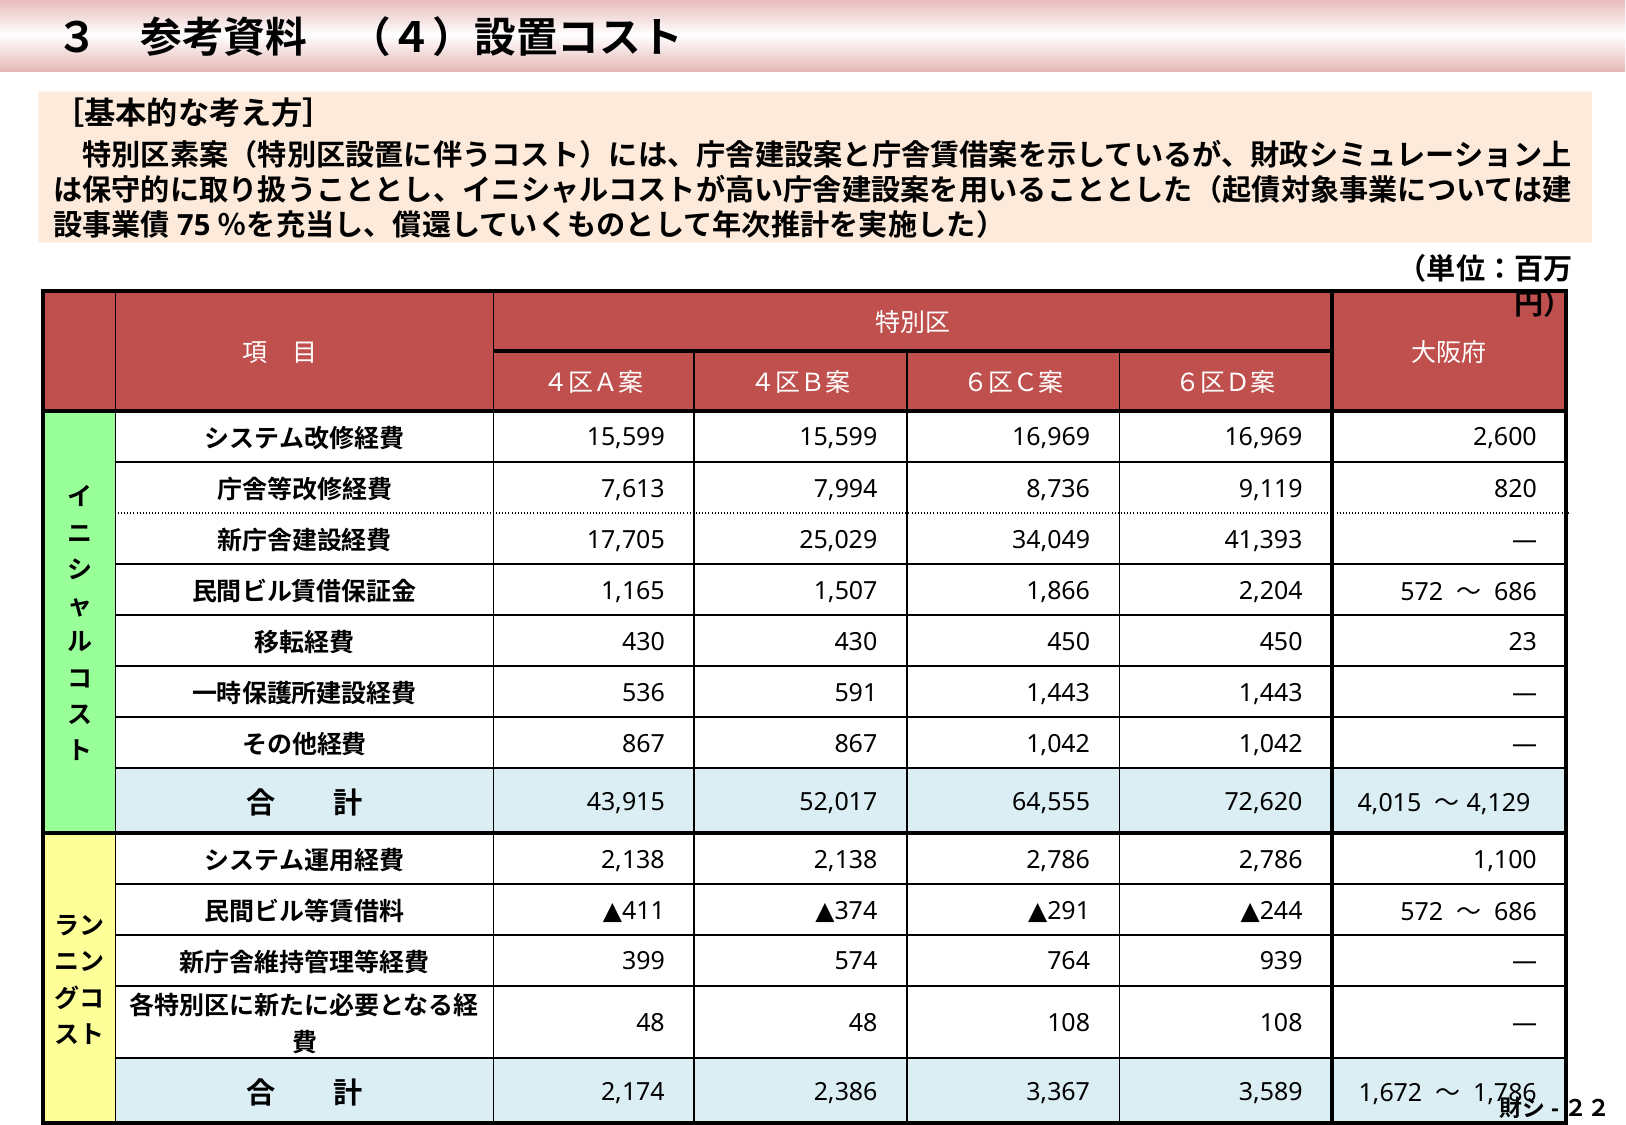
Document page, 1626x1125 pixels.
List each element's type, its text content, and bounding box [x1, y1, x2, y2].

table_cell 16,969 [908, 413, 1119, 461]
table_cell 庁舎等改修経費 [116, 463, 493, 513]
table_cell 民間ビル等賃借料 [116, 885, 493, 934]
table_cell 23 [1334, 616, 1564, 665]
table_cell 1,443 [1120, 667, 1330, 716]
table_cell 52,017 [695, 769, 906, 831]
table_cell 572 ～ 686 [1334, 885, 1564, 934]
table_cell 430 [695, 616, 906, 665]
table_cell 4,015 ～4,129 [1334, 769, 1564, 831]
table_cell 399 [494, 936, 693, 985]
table_cell 合 計 [116, 1059, 493, 1121]
table_cell ６区Ｃ案 [908, 353, 1119, 409]
table_cell 108 [1120, 987, 1330, 1057]
table_cell 16,969 [1120, 413, 1330, 461]
table_cell 一時保護所建設経費 [116, 667, 493, 716]
table_cell システム改修経費 [116, 413, 493, 461]
table_cell 1,866 [908, 565, 1119, 614]
table_cell 2,138 [494, 835, 693, 883]
table_cell 2,786 [1120, 835, 1330, 883]
table_cell 17,705 [494, 513, 693, 563]
text_box 財シ-２２ [1455, 1086, 1625, 1125]
table_cell 430 [494, 616, 693, 665]
table_cell ― [1334, 667, 1564, 716]
table_cell 939 [1120, 936, 1330, 985]
table_cell 867 [494, 718, 693, 767]
table_cell ― [1334, 718, 1564, 767]
table_cell 各特別区に新たに必要となる経費 [116, 987, 493, 1057]
table_cell 3,367 [908, 1059, 1119, 1121]
table_cell 450 [1120, 616, 1330, 665]
table_cell 536 [494, 667, 693, 716]
table_cell 820 [1334, 463, 1564, 513]
table_cell 1,507 [695, 565, 906, 614]
table_cell 1,165 [494, 565, 693, 614]
table_cell 574 [695, 936, 906, 985]
table_cell 15,599 [695, 413, 906, 461]
table_cell ４区Ａ案 [494, 353, 693, 409]
table_cell 3,589 [1120, 1059, 1330, 1121]
table_cell 2,386 [695, 1059, 906, 1121]
table_cell 移転経費 [116, 616, 493, 665]
table_cell ▲411 [494, 885, 693, 934]
table_cell 15,599 [494, 413, 693, 461]
table_cell ６区Ｄ案 [1120, 353, 1330, 409]
table_cell 41,393 [1120, 513, 1330, 563]
table_cell 2,138 [695, 835, 906, 883]
table_cell 1,443 [908, 667, 1119, 716]
table_cell 新庁舎建設経費 [116, 513, 493, 563]
table_cell 591 [695, 667, 906, 716]
table_cell ４区Ｂ案 [695, 353, 906, 409]
table_cell 72,620 [1120, 769, 1330, 831]
table_cell システム運用経費 [116, 835, 493, 883]
table_cell ランニングコスト [45, 835, 115, 1121]
table_cell ― [1334, 987, 1564, 1057]
text_box ３ 参考資料 （４）設置コスト [0, 0, 1625, 73]
table_cell 新庁舎維持管理等経費 [116, 936, 493, 985]
table_cell ― [1334, 936, 1564, 985]
table_cell 64,555 [908, 769, 1119, 831]
table_header 項 目 [116, 293, 493, 409]
table_cell 48 [695, 987, 906, 1057]
table_cell 34,049 [908, 513, 1119, 563]
table_header 特別区 [494, 293, 1330, 349]
table_cell 867 [695, 718, 906, 767]
table_cell ▲244 [1120, 885, 1330, 934]
table_cell 7,994 [695, 463, 906, 513]
table_cell 764 [908, 936, 1119, 985]
table_cell 48 [494, 987, 693, 1057]
table_cell 2,786 [908, 835, 1119, 883]
table_cell 25,029 [695, 513, 906, 563]
table_cell 合 計 [116, 769, 493, 831]
table_cell ▲291 [908, 885, 1119, 934]
table_header 大阪府 [1334, 328, 1564, 409]
table_cell 7,613 [494, 463, 693, 513]
table_cell 2,174 [494, 1059, 693, 1121]
table_cell 108 [908, 987, 1119, 1057]
table_cell イニシャルコスト [45, 413, 115, 831]
table_cell 8,736 [908, 463, 1119, 513]
table_cell 9,119 [1120, 463, 1330, 513]
table_cell ▲374 [695, 885, 906, 934]
table_cell 1,100 [1334, 835, 1564, 883]
table_cell 1,042 [908, 718, 1119, 767]
table_cell 450 [908, 616, 1119, 665]
table_cell 572 ～ 686 [1334, 565, 1564, 614]
table_cell 43,915 [494, 769, 693, 831]
table_cell 1,042 [1120, 718, 1330, 767]
table_cell 1,672 ～ 1,786 [1334, 1059, 1564, 1121]
table_cell 2,204 [1120, 565, 1330, 614]
table_cell ― [1334, 513, 1564, 563]
table_cell その他経費 [116, 718, 493, 767]
table_cell 民間ビル賃借保証金 [116, 565, 493, 614]
table_header [45, 293, 115, 409]
table_cell 2,600 [1334, 413, 1564, 461]
text_box （単位：百万円） [1330, 245, 1588, 328]
text_box ［基本的な考え方］ 特別区素案（特別区設置に伴うコスト）には、庁舎建設案と庁舎賃借案を示しているが、財政シミュレーション上は保守的に取り扱うこととし、イニシャルコストが高い庁舎建設案を用いることとした（起債対象事業については建設事業債75％を充当し、償還していくものとして年次推計を実施した） [36, 90, 1594, 245]
